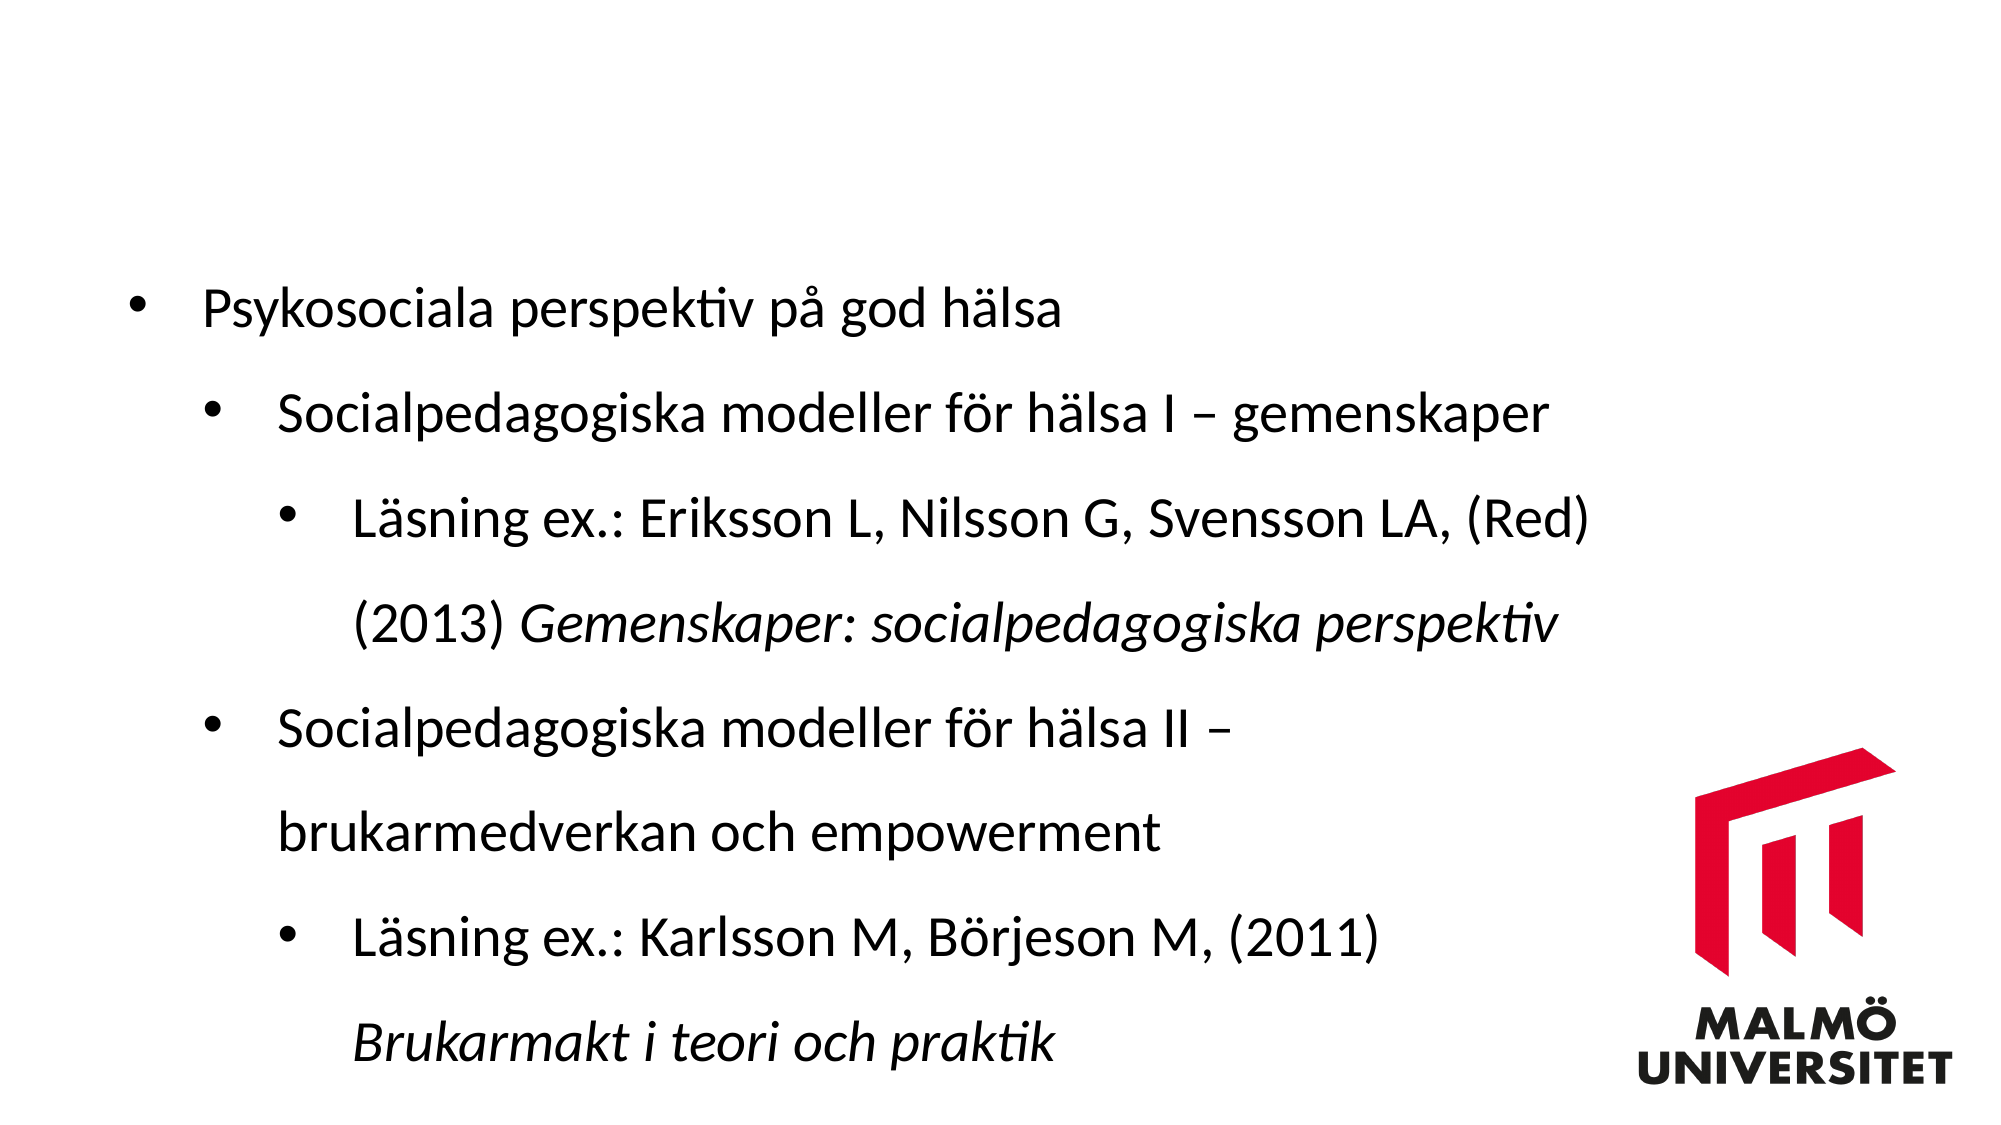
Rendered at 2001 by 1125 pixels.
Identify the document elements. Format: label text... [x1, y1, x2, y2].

text_box Psykosociala perspektiv på god hälsa Socialpedagogiska modeller för hälsa I – gemenskaper Läsning ex.: Eriksson L, Nilsson G, Svensson LA, (Red) (2013) Gemenskaper: socialpedagogiska perspektiv Socialpedagogiska modeller för hälsa II – brukarmedverkan och empowerment Läsning ex.: Karlsson M, Börjeson M, (2011) Brukarmakt i teori och praktik [112, 226, 1639, 1081]
text_box [1638, 747, 1953, 1085]
